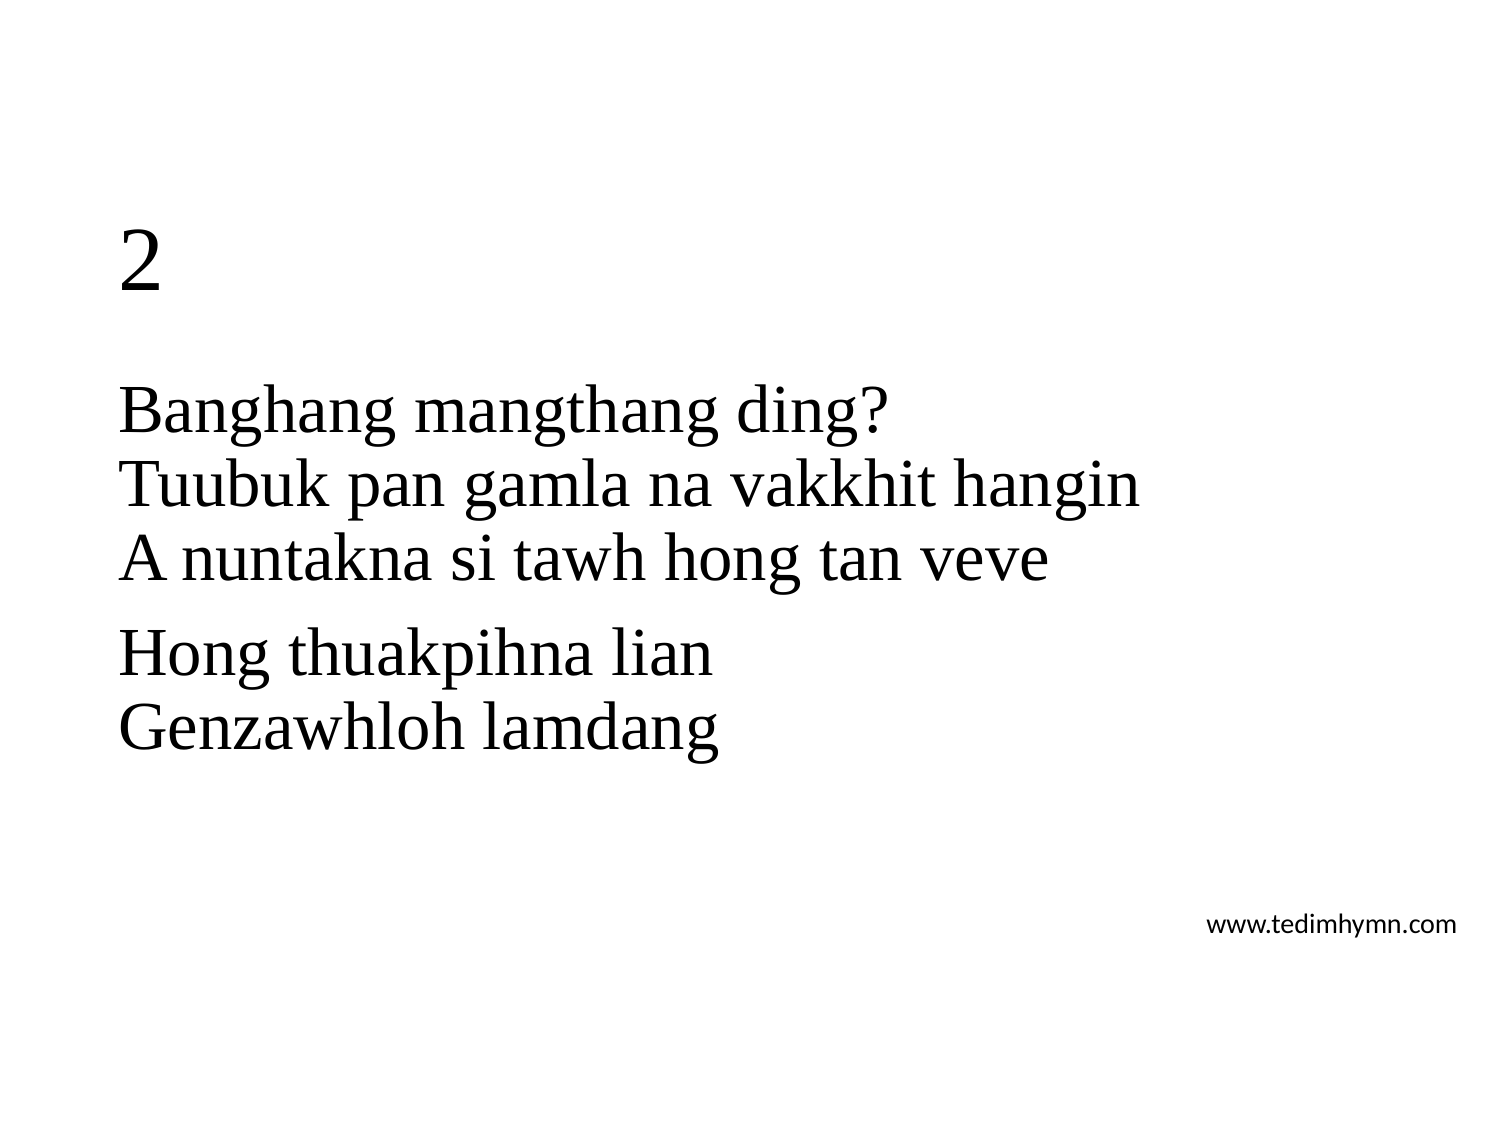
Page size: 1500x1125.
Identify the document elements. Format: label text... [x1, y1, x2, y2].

list Banghang mangthang ding? Tuubuk pan gamla na vakkhit hangin A nuntakna si tawh hong tan veve Hong thuakpihna lian Genzawhloh lamdang [103, 365, 1397, 901]
title 2 [103, 200, 1397, 322]
text_box www.tedimhymn.com [1191, 897, 1500, 947]
